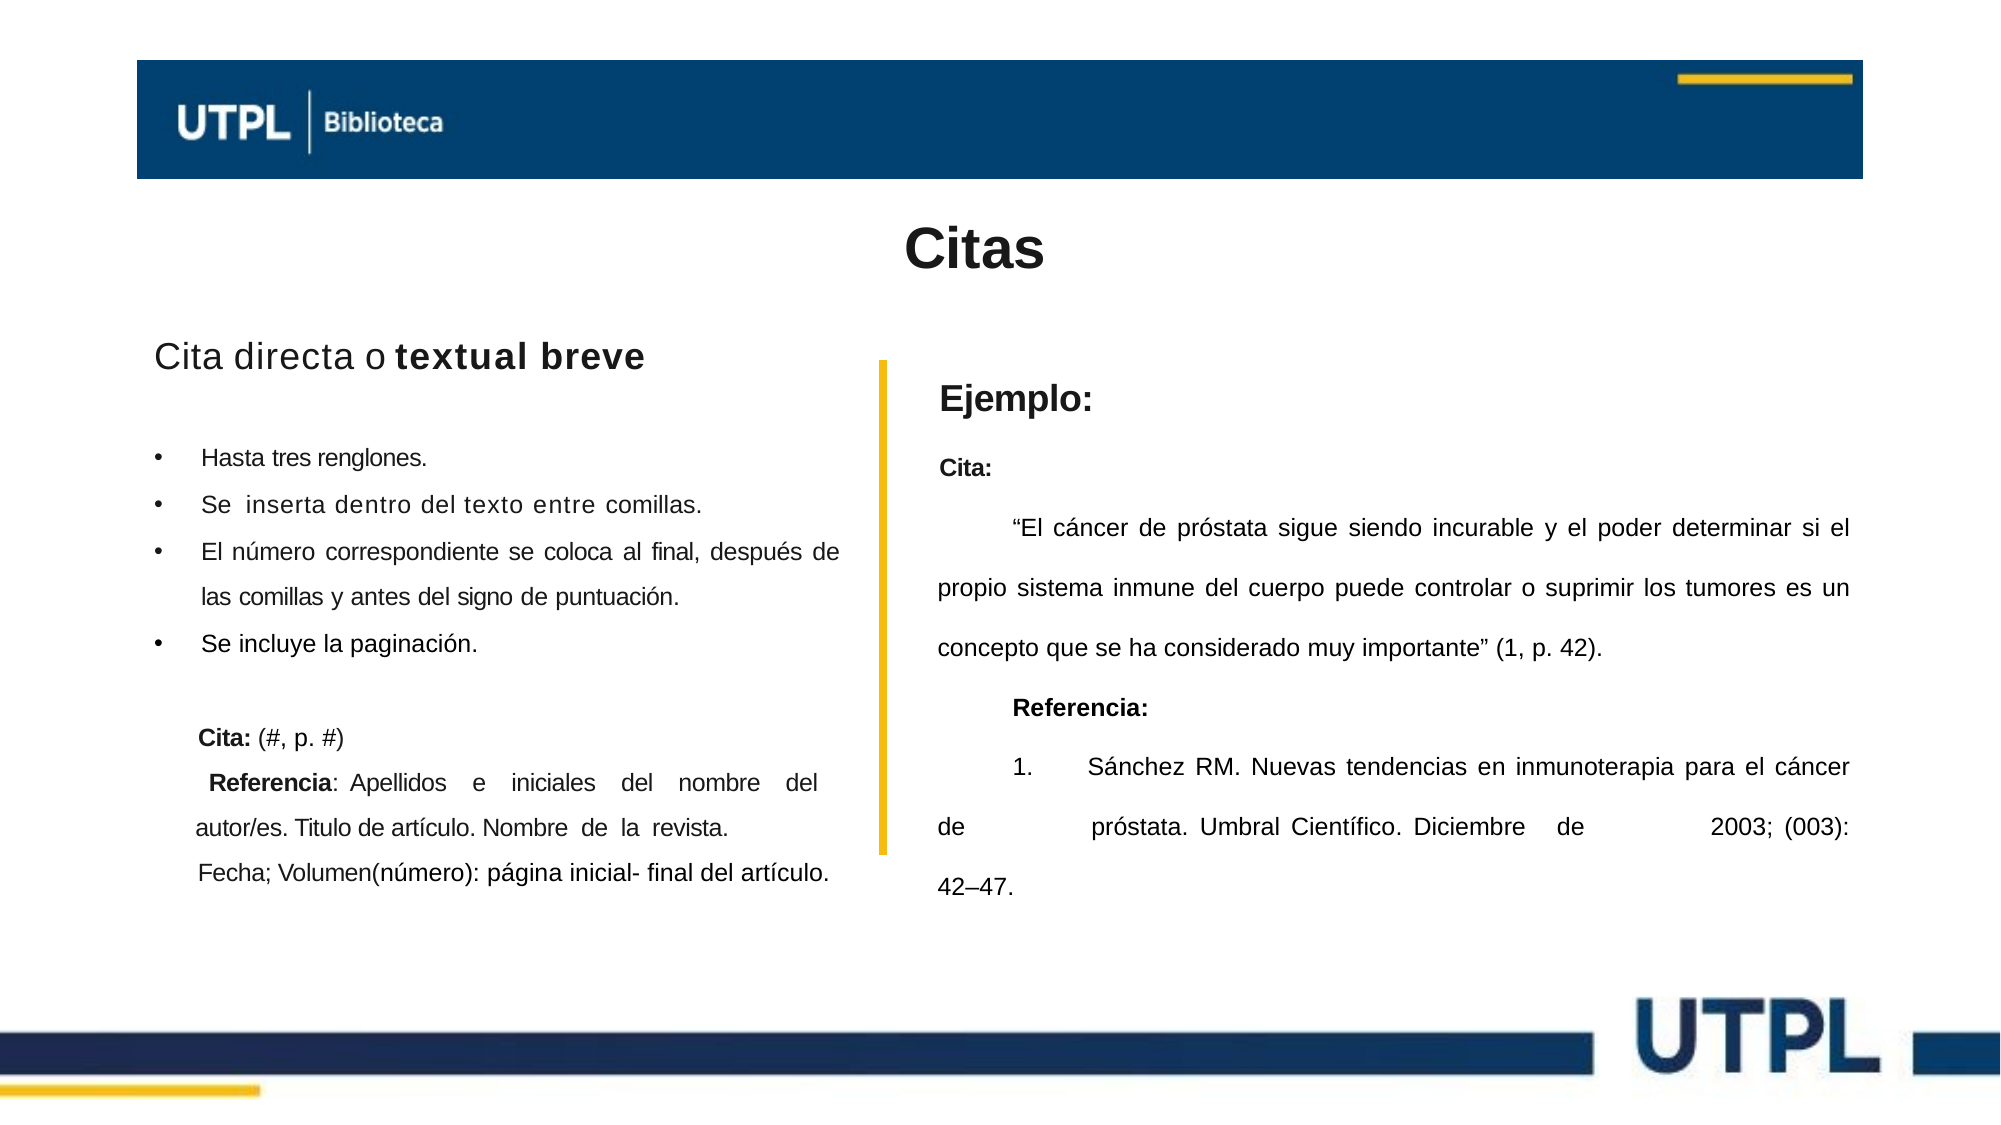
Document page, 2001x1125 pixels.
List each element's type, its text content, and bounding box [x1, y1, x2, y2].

text_box Citas [137, 167, 1813, 288]
text_box Cita directa o textual breve Hasta tres renglones. Se inserta dentro del texto entre comillas. El número correspondiente se coloca al final, después de las comillas y antes del signo de puntuación. Se incluye la paginación. Cita: (#, p. #) Referencia: Apellidos e iniciales del nombre del autor/es. Titulo de artículo. Nombre de la revista. Fecha; Volumen(número): página inicial- final del artículo. [137, 324, 855, 941]
picture [137, 60, 1863, 179]
text_box Ejemplo: Cita: “El cáncer de próstata sigue siendo incurable y el poder determinar si el propio sistema inmune del cuerpo puede controlar o suprimir los tumores es un concepto que se ha considerado muy importante” ​(1, p. 42)​. Referencia: ​​1. Sánchez RM. Nuevas tendencias en inmunoterapia para el cáncer de próstata. Umbral Científico. Diciembre de 2003; (003): 42–47. [937, 324, 1850, 901]
picture [0, 996, 2001, 1100]
picture [879, 360, 888, 855]
